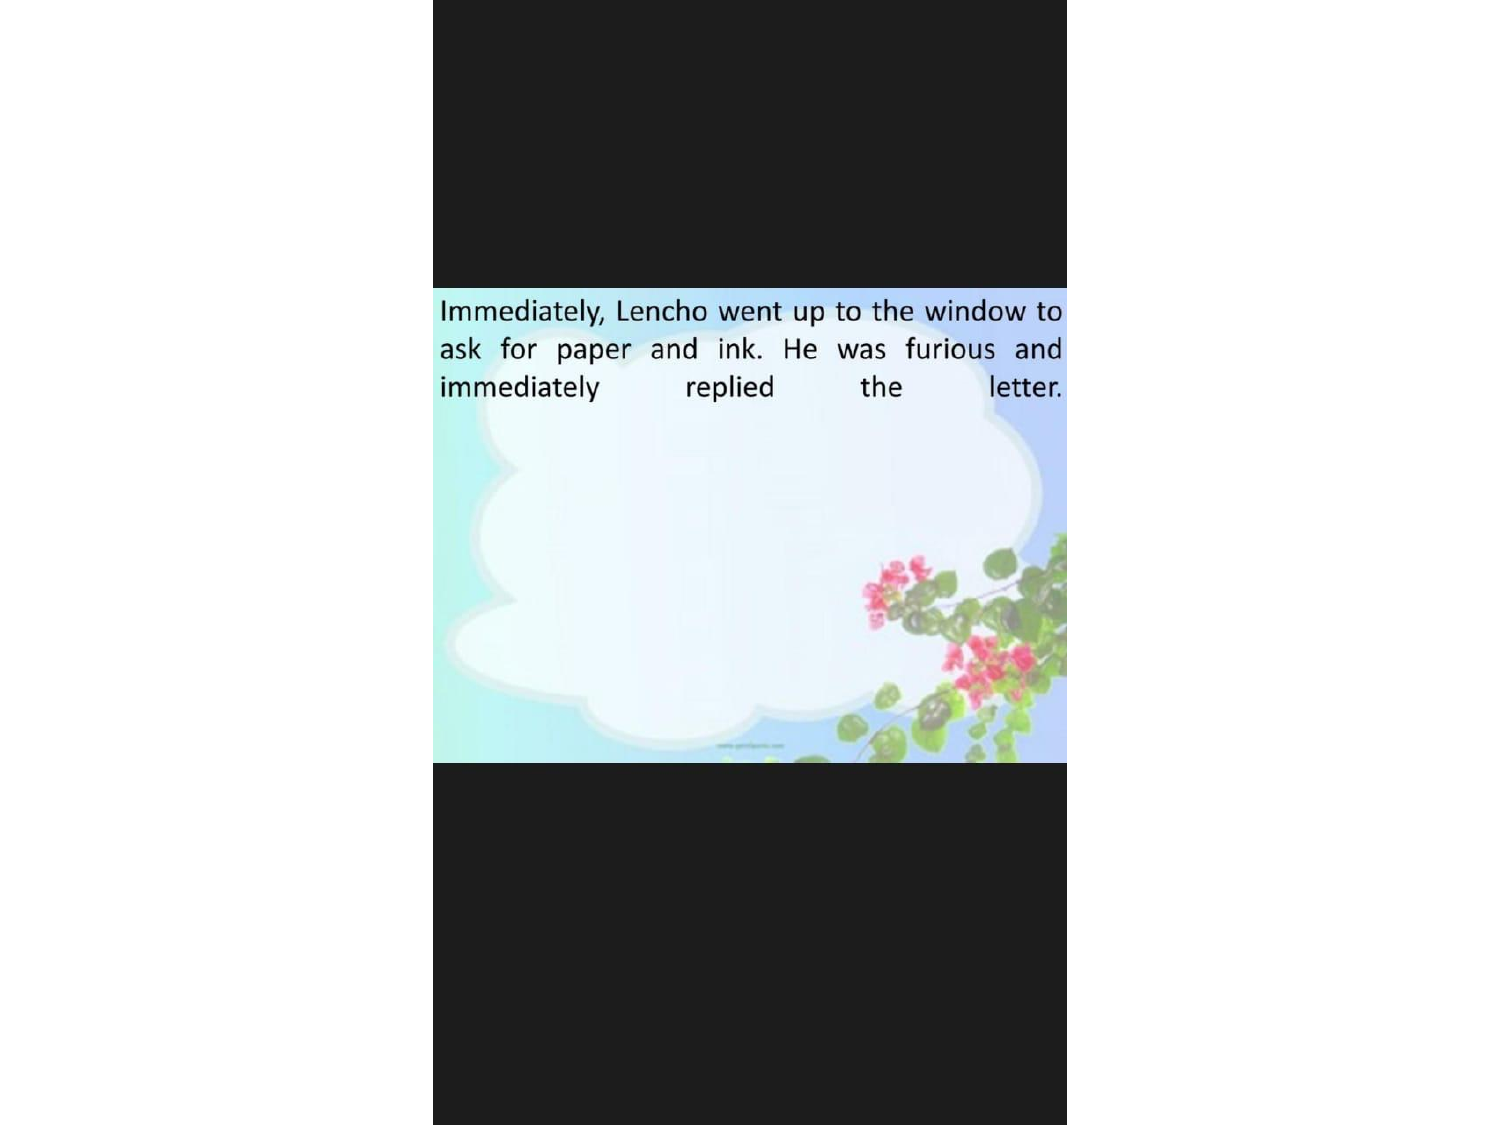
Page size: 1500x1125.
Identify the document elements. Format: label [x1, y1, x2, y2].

picture [433, 0, 1067, 1125]
